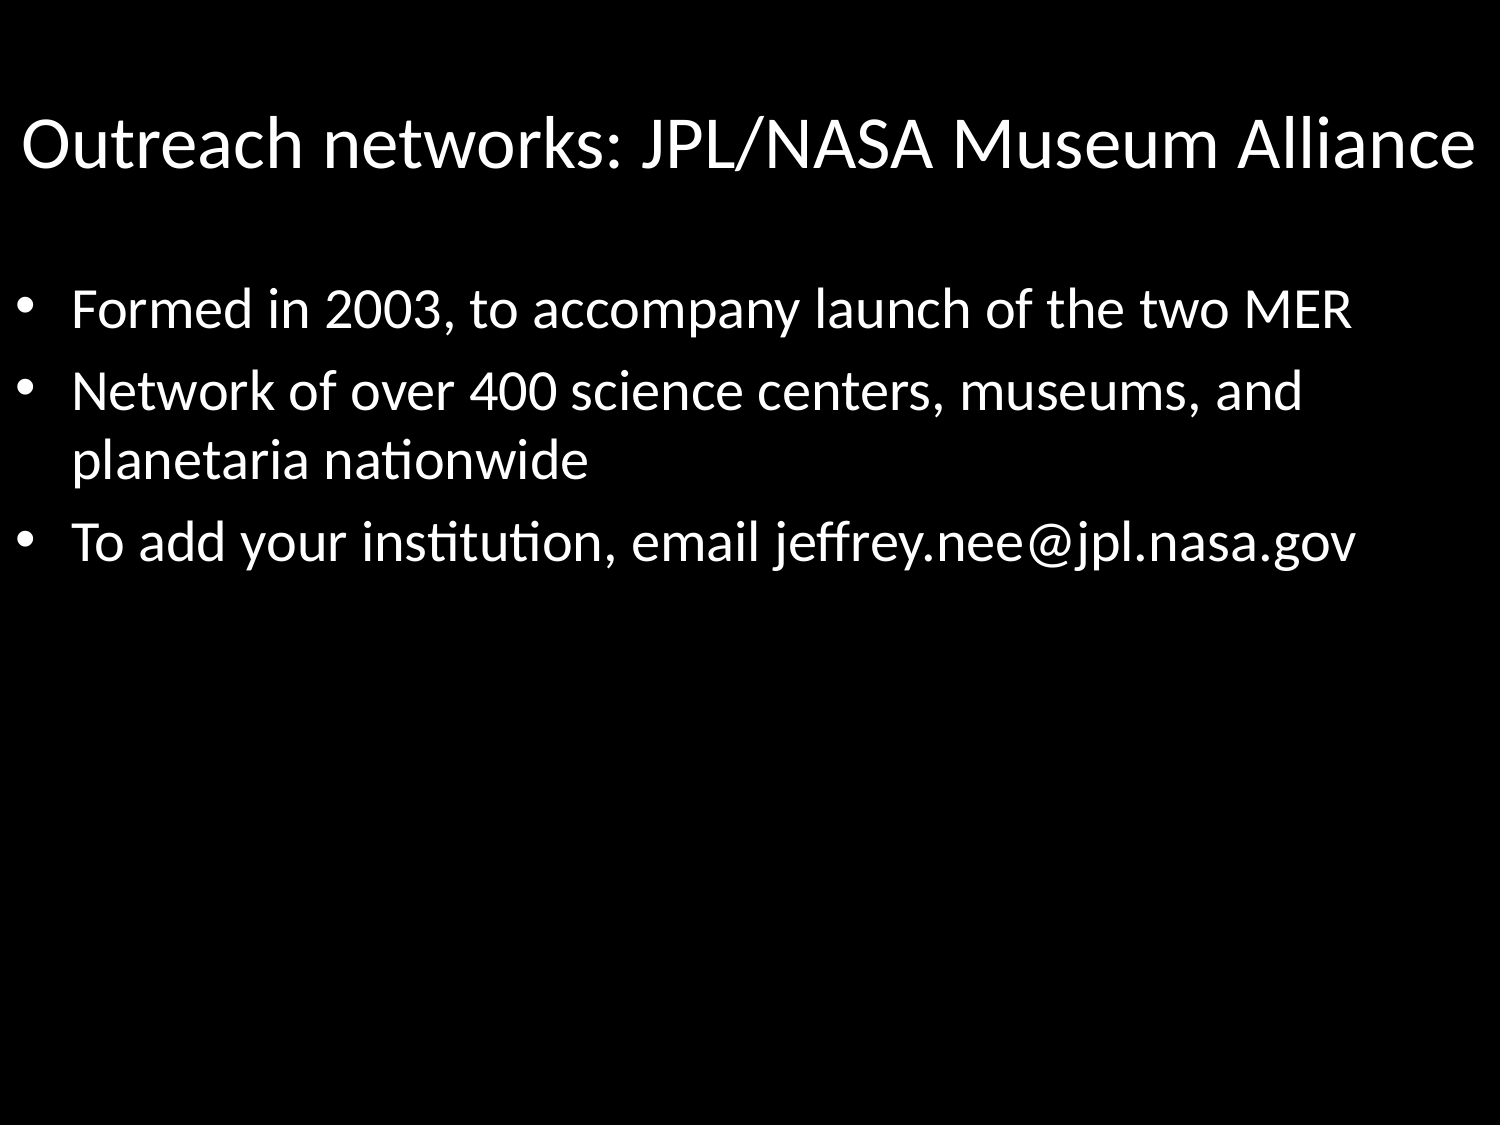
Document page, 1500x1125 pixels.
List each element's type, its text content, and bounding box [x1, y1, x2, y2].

title Outreach networks: JPL/NASA Museum Alliance [0, 45, 1500, 233]
list Formed in 2003, to accompany launch of the two MER Network of over 400 science centers, museums, and planetaria nationwide To add your institution, email jeffrey.nee@jpl.nasa.gov [0, 262, 1500, 1005]
